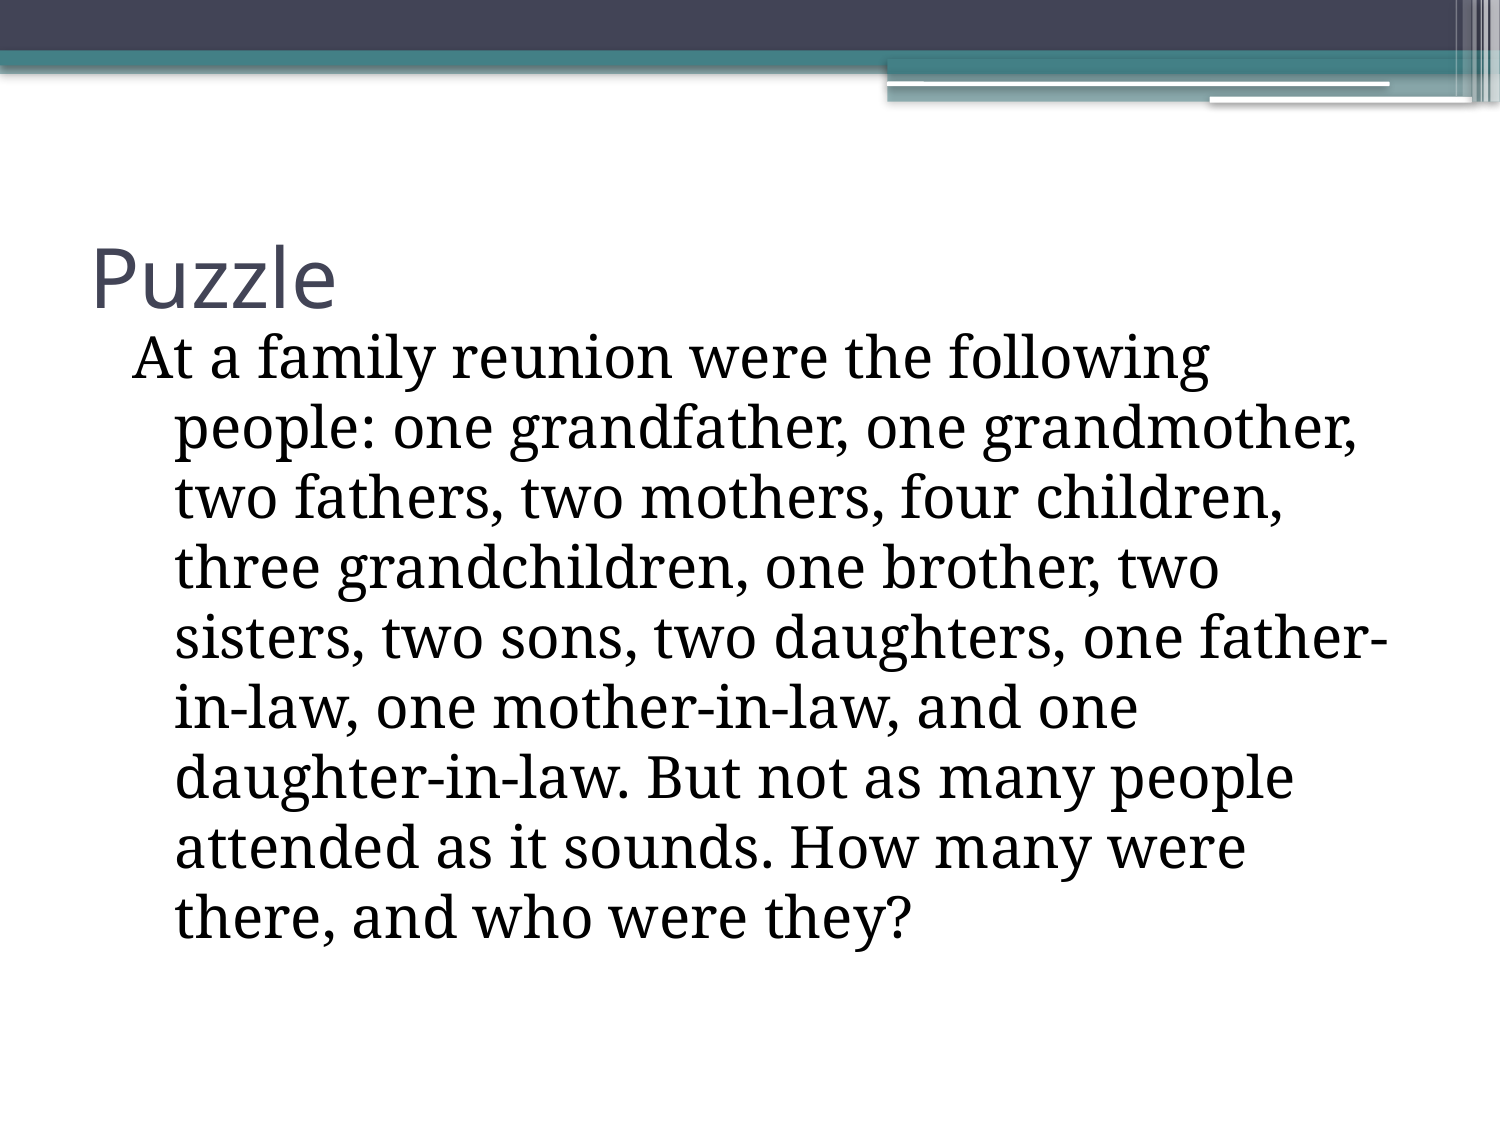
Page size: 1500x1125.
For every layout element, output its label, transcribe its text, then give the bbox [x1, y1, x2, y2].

title Puzzle [75, 187, 1425, 363]
list At a family reunion were the following people: one grandfather, one grandmother, two fathers, two mothers, four children, three grandchildren, one brother, two sisters, two sons, two daughters, one father-in-law, one mother-in-law, and one daughter-in-law. But not as many people attended as it sounds. How many were there, and who were they? [99, 312, 1413, 1125]
